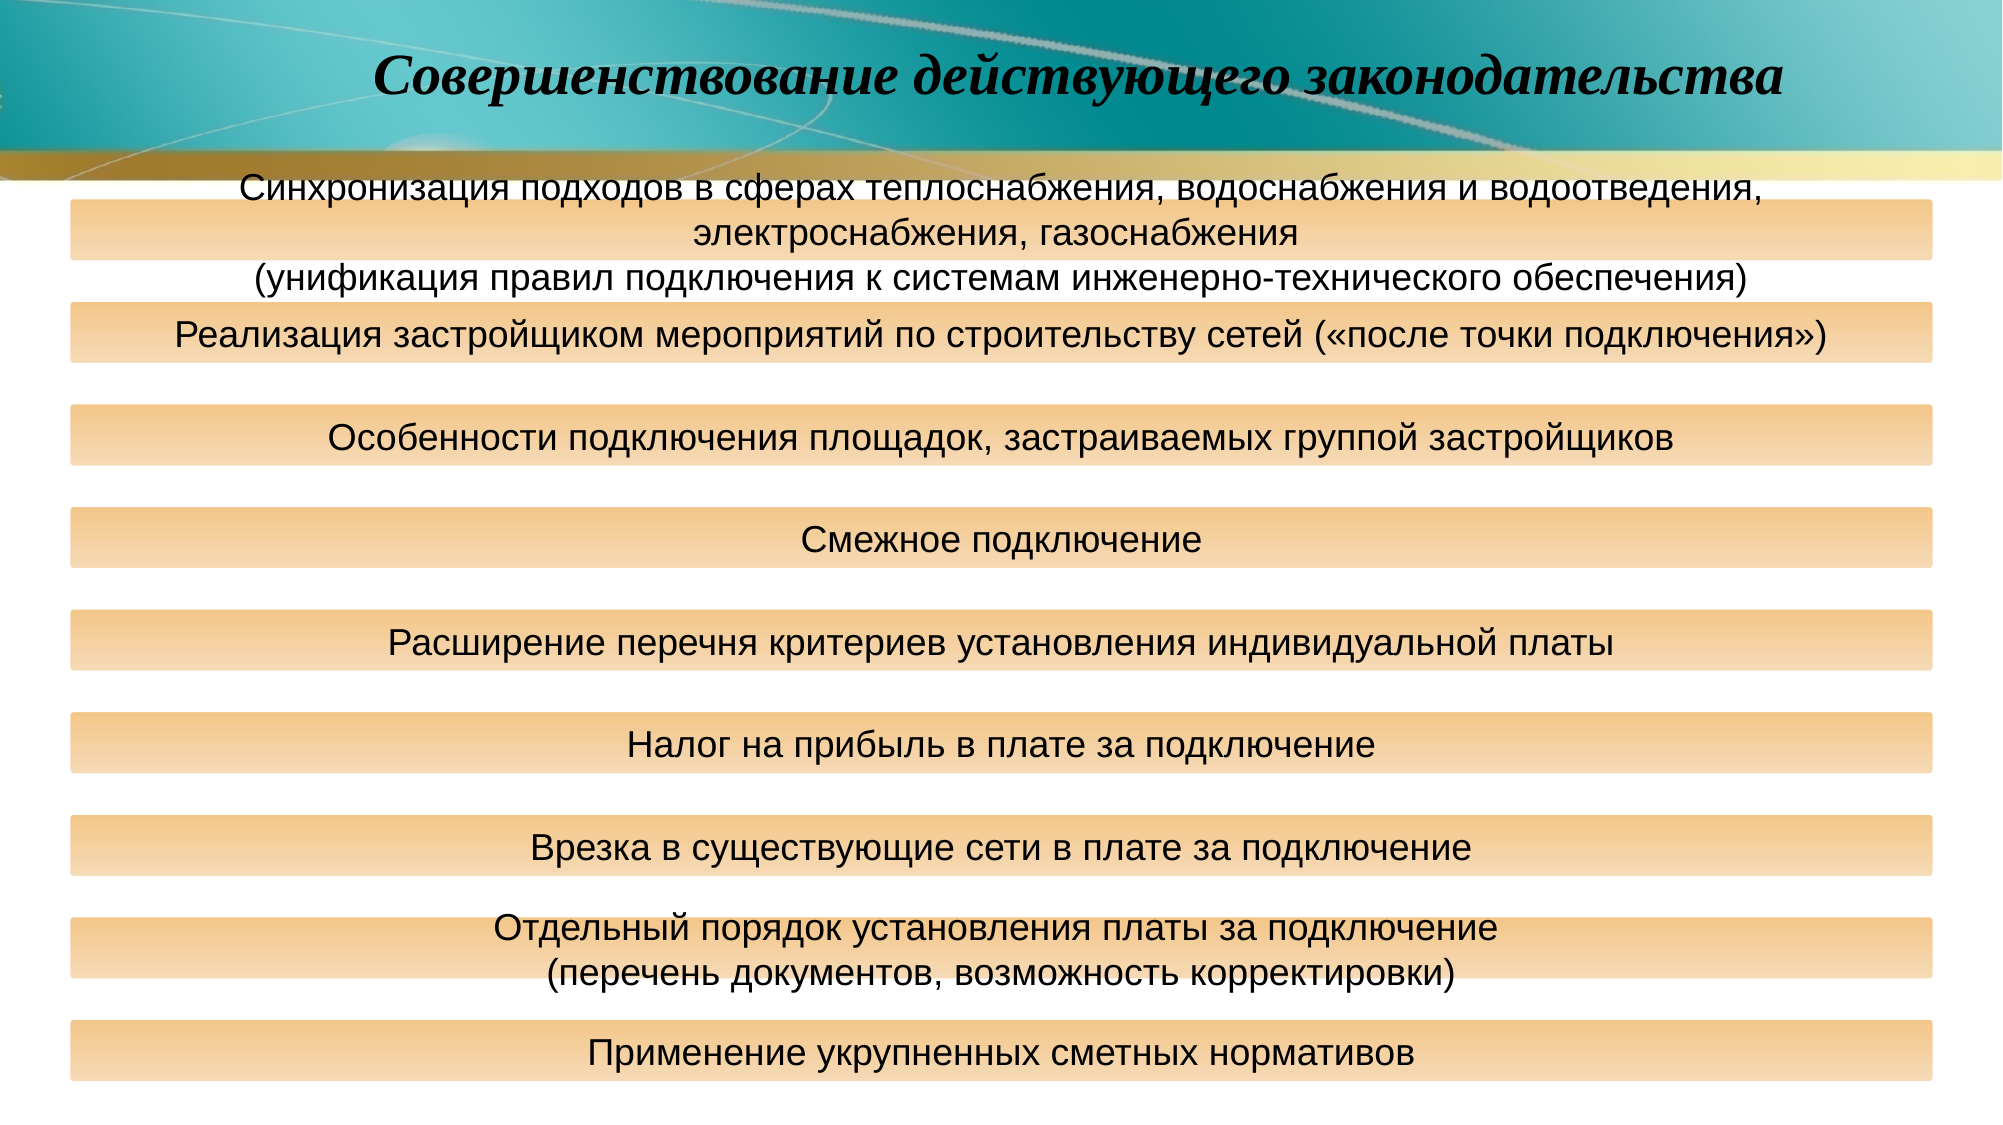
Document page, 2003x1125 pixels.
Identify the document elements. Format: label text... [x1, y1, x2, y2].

picture [0, 0, 2003, 213]
text_box Совершенствование действующего законодательства [339, 28, 1819, 114]
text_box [68, 157, 1935, 1084]
